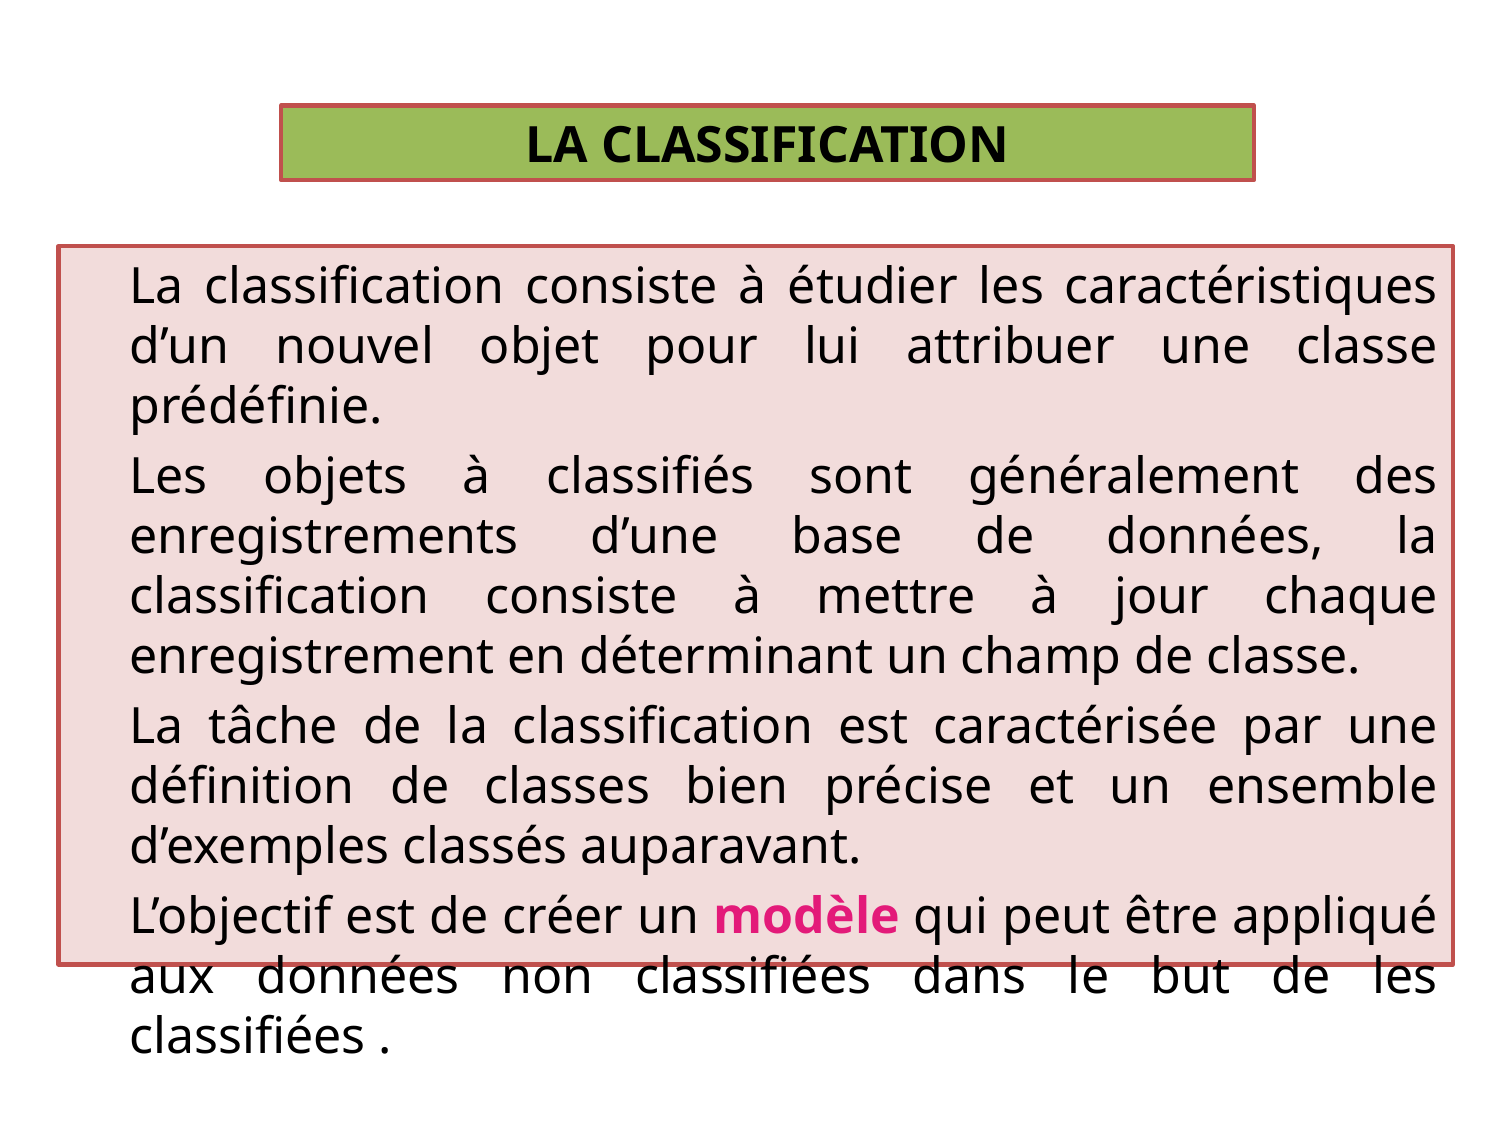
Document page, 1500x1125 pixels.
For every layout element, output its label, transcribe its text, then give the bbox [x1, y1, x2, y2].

text_box LA CLASSIFICATION [279, 103, 1256, 182]
text_box La classification consiste à étudier les caractéristiques d’un nouvel objet pour lui attribuer une classe prédéfinie. Les objets à classifiés sont généralement des enregistrements d’une base de données, la classification consiste à mettre à jour chaque enregistrement en déterminant un champ de classe. La tâche de la classification est caractérisée par une définition de classes bien précise et un ensemble d’exemples classés auparavant. L’objectif est de créer un modèle qui peut être appliqué aux données non classifiées dans le but de les classifiées . [56, 244, 1455, 967]
